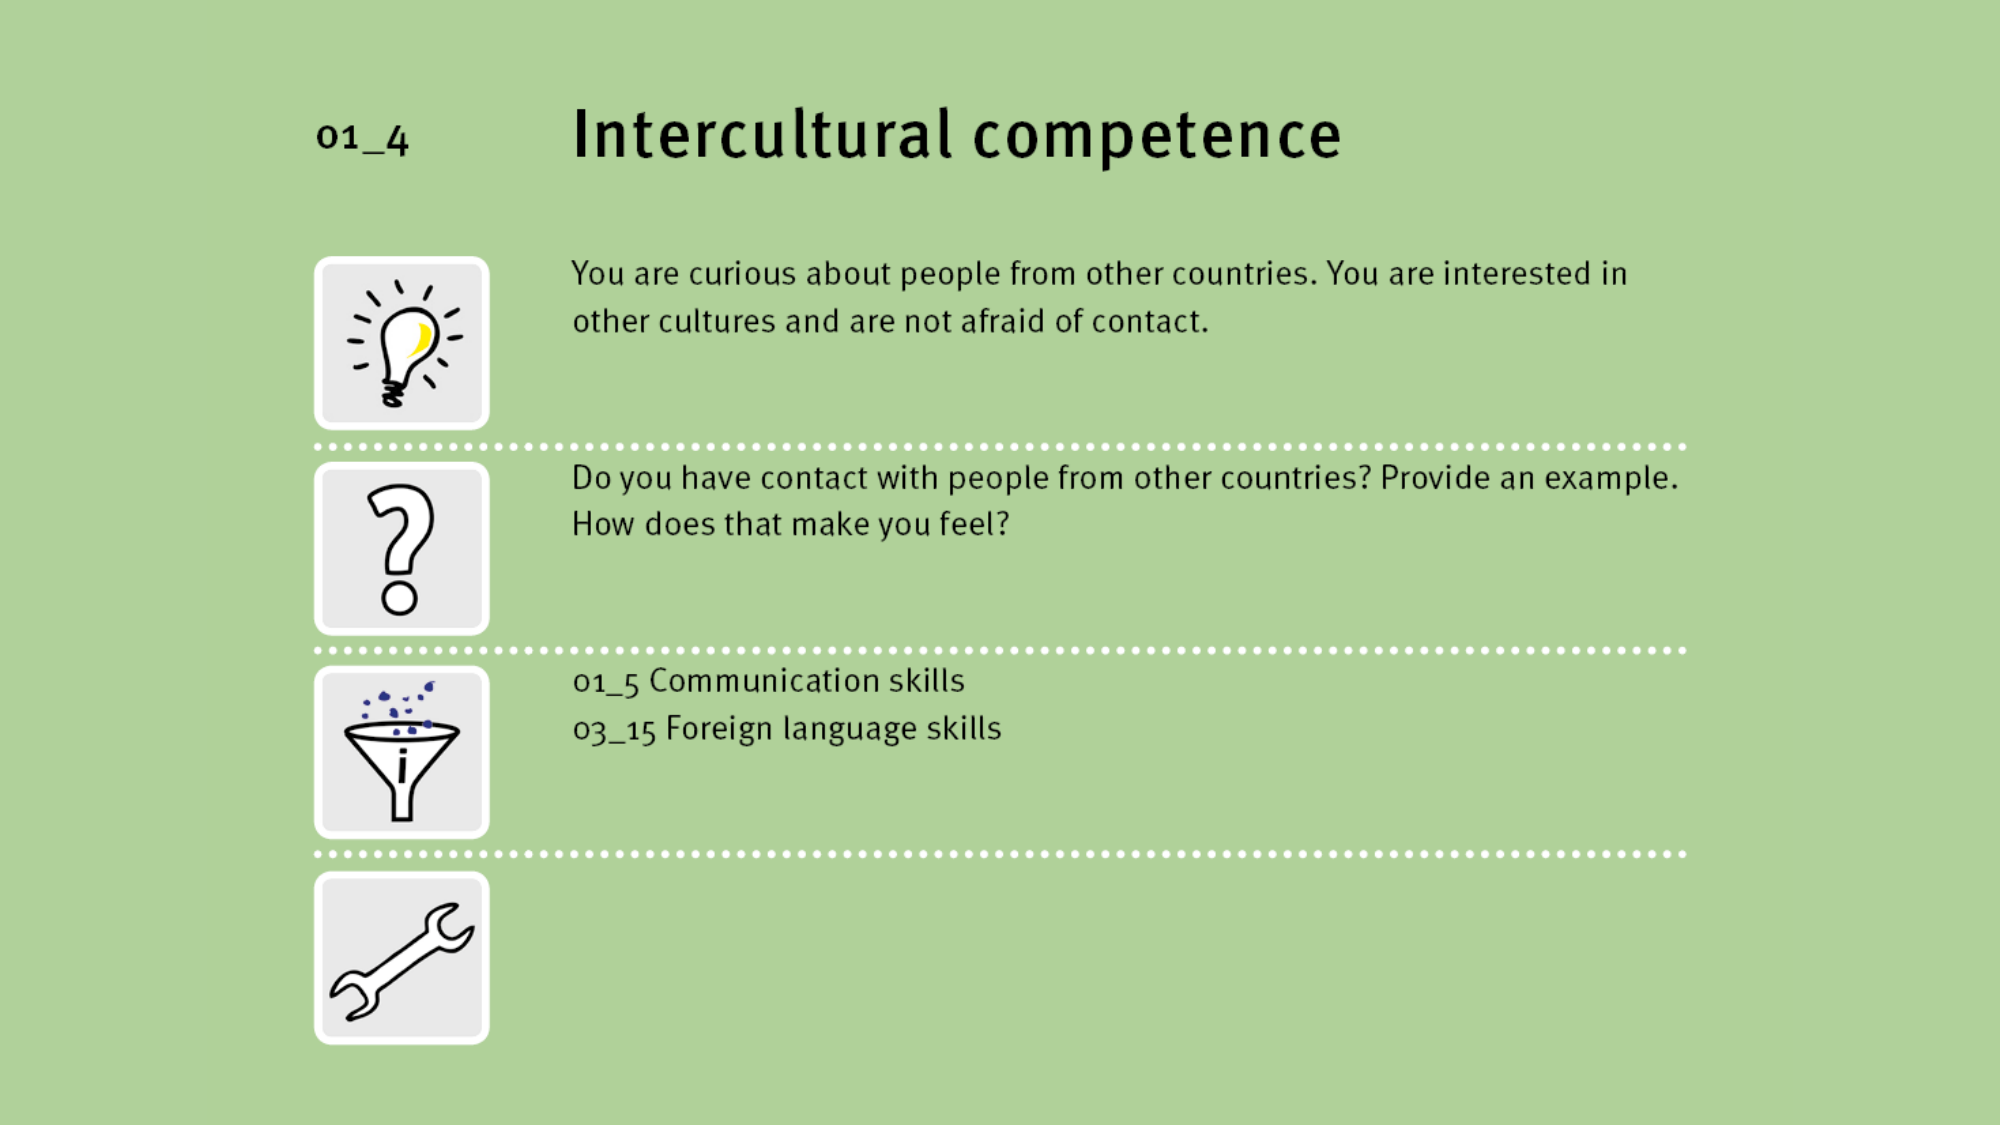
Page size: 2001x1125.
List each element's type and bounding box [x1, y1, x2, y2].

picture [207, 0, 1793, 1125]
